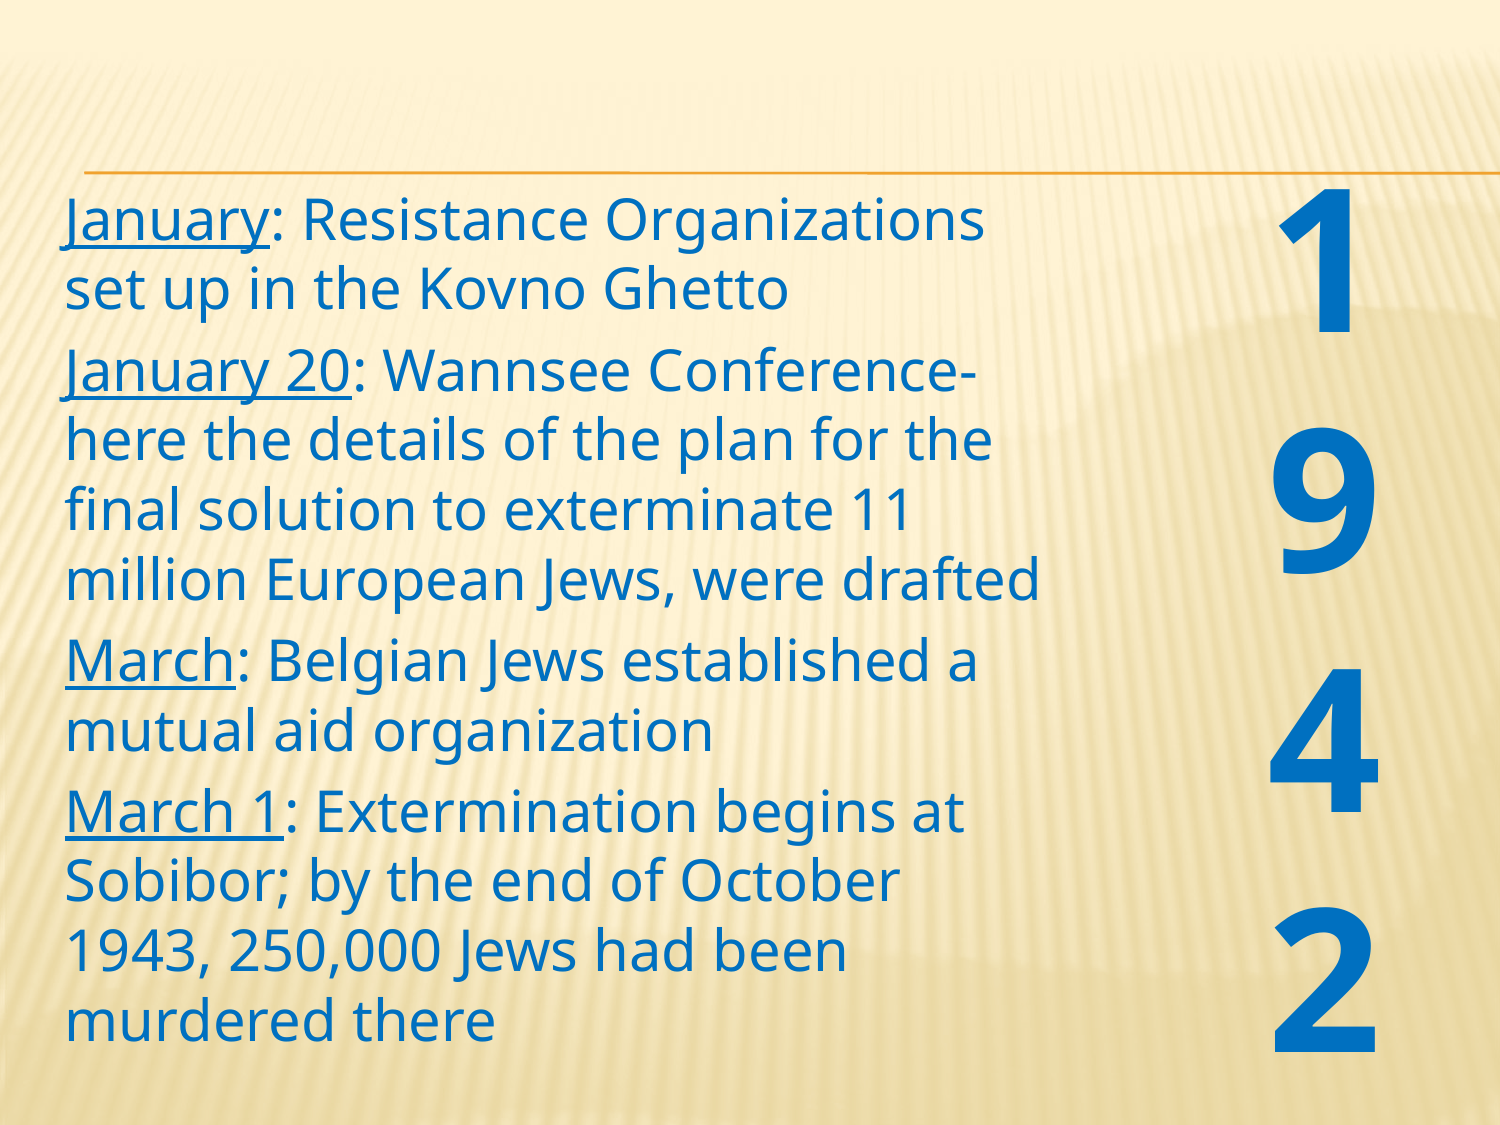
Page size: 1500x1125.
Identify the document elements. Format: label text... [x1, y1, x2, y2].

list January: Resistance Organizations set up in the Kovno Ghetto January 20: Wannsee Conference-here the details of the plan for the final solution to exterminate 11 million European Jews, were drafted March: Belgian Jews established a mutual aid organization March 1: Extermination begins at Sobibor; by the end of October 1943, 250,000 Jews had been murdered there [50, 174, 1063, 1100]
title 1 9 4 2 [1175, 137, 1475, 1088]
